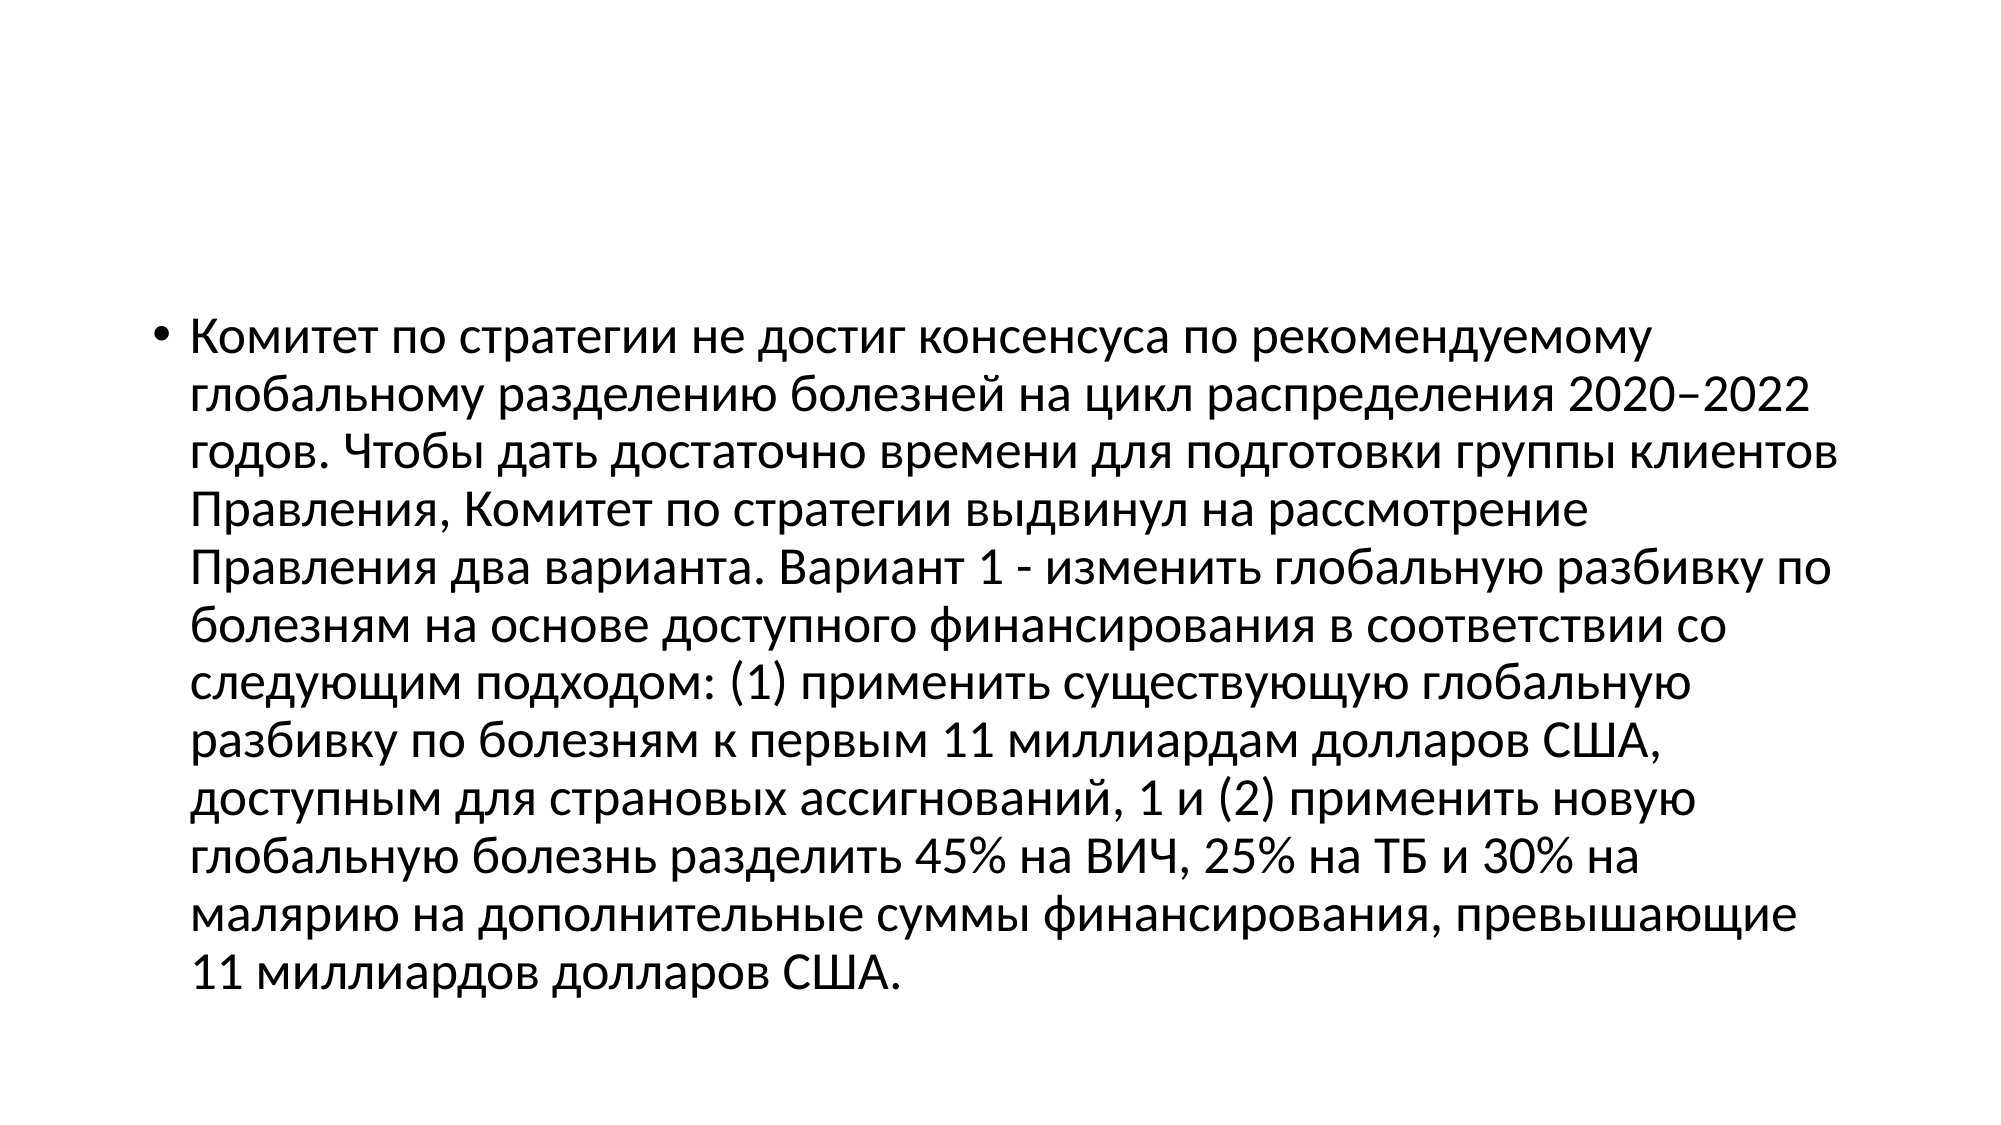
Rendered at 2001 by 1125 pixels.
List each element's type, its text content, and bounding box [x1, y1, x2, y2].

list Комитет по стратегии не достиг консенсуса по рекомендуемому глобальному разделению болезней на цикл распределения 2020–2022 годов. Чтобы дать достаточно времени для подготовки группы клиентов Правления, Комитет по стратегии выдвинул на рассмотрение Правления два варианта. Вариант 1 - изменить глобальную разбивку по болезням на основе доступного финансирования в соответствии со следующим подходом: (1) применить существующую глобальную разбивку по болезням к первым 11 миллиардам долларов США, доступным для страновых ассигнований, 1 и (2) применить новую глобальную болезнь разделить 45% на ВИЧ, 25% на ТБ и 30% на малярию на дополнительные суммы финансирования, превышающие 11 миллиардов долларов США. [137, 299, 1863, 1014]
